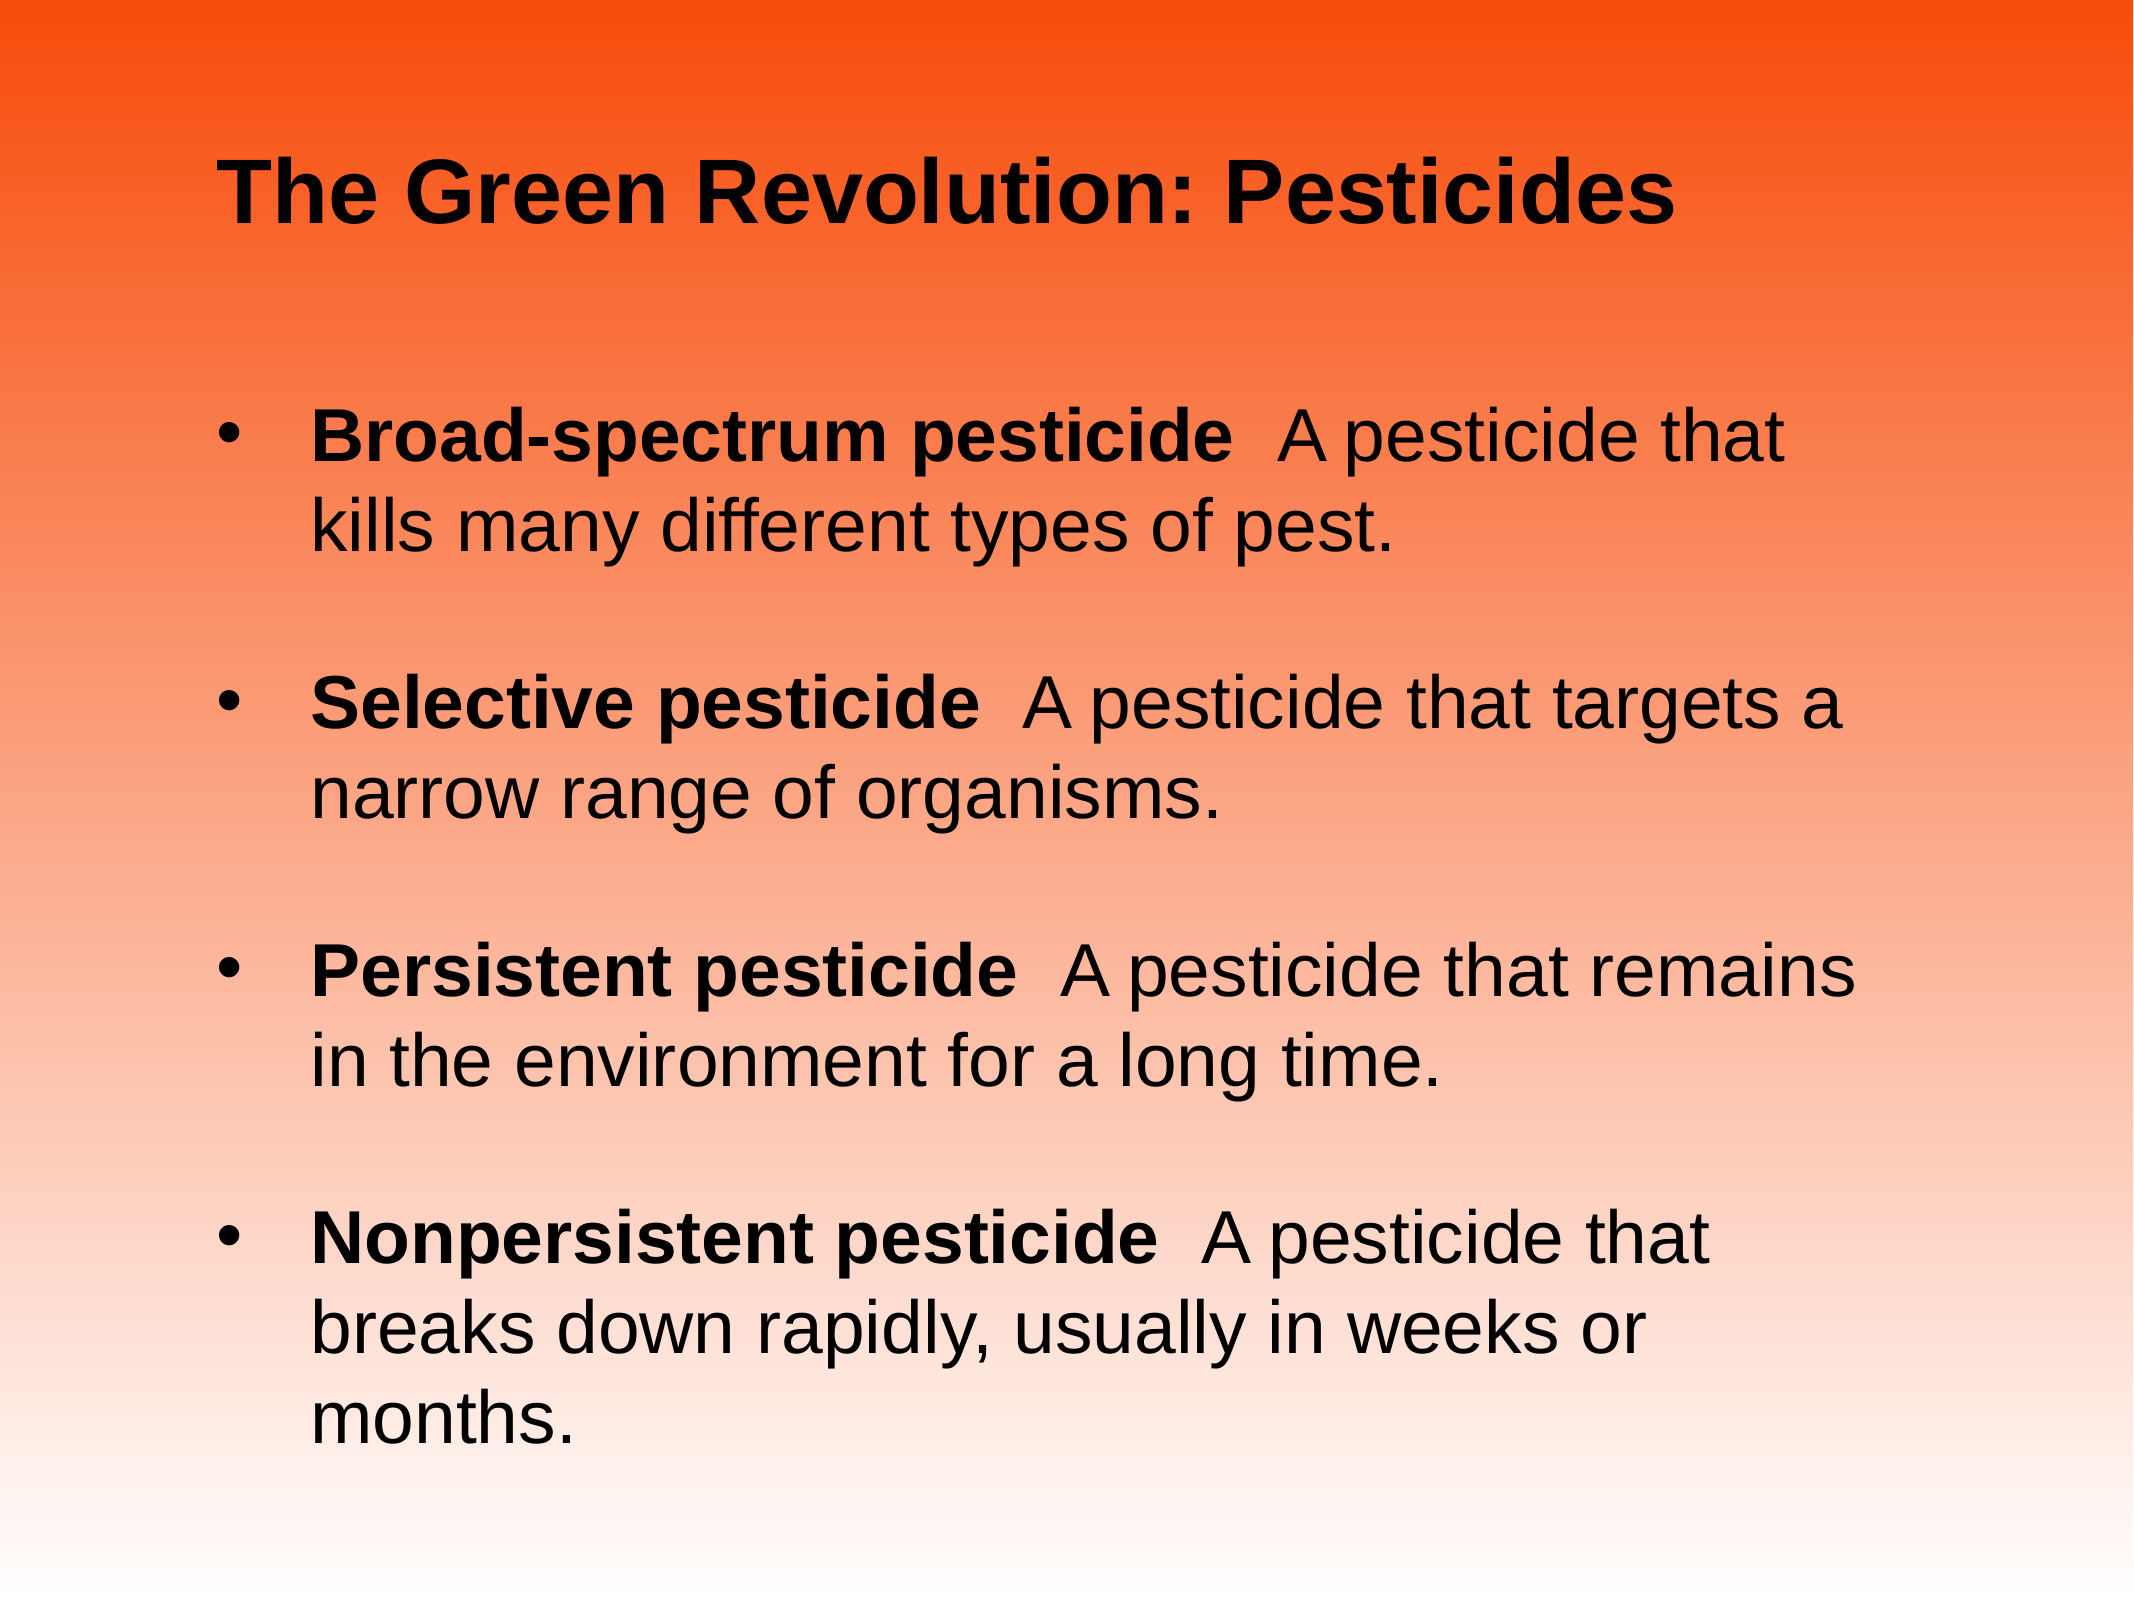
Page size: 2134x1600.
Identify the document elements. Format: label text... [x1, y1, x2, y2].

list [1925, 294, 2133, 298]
title The Green Revolution: Pesticides [208, 39, 1925, 443]
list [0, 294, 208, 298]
list Broad-spectrum pesticide A pesticide that kills many different types of pest. Selective pesticide A pesticide that targets a narrow range of organisms. Persistent pesticide A pesticide that remains in the environment for a long time. Nonpersistent pesticide A pesticide that breaks down rapidly, usually in weeks or months. [208, 443, 1925, 1402]
